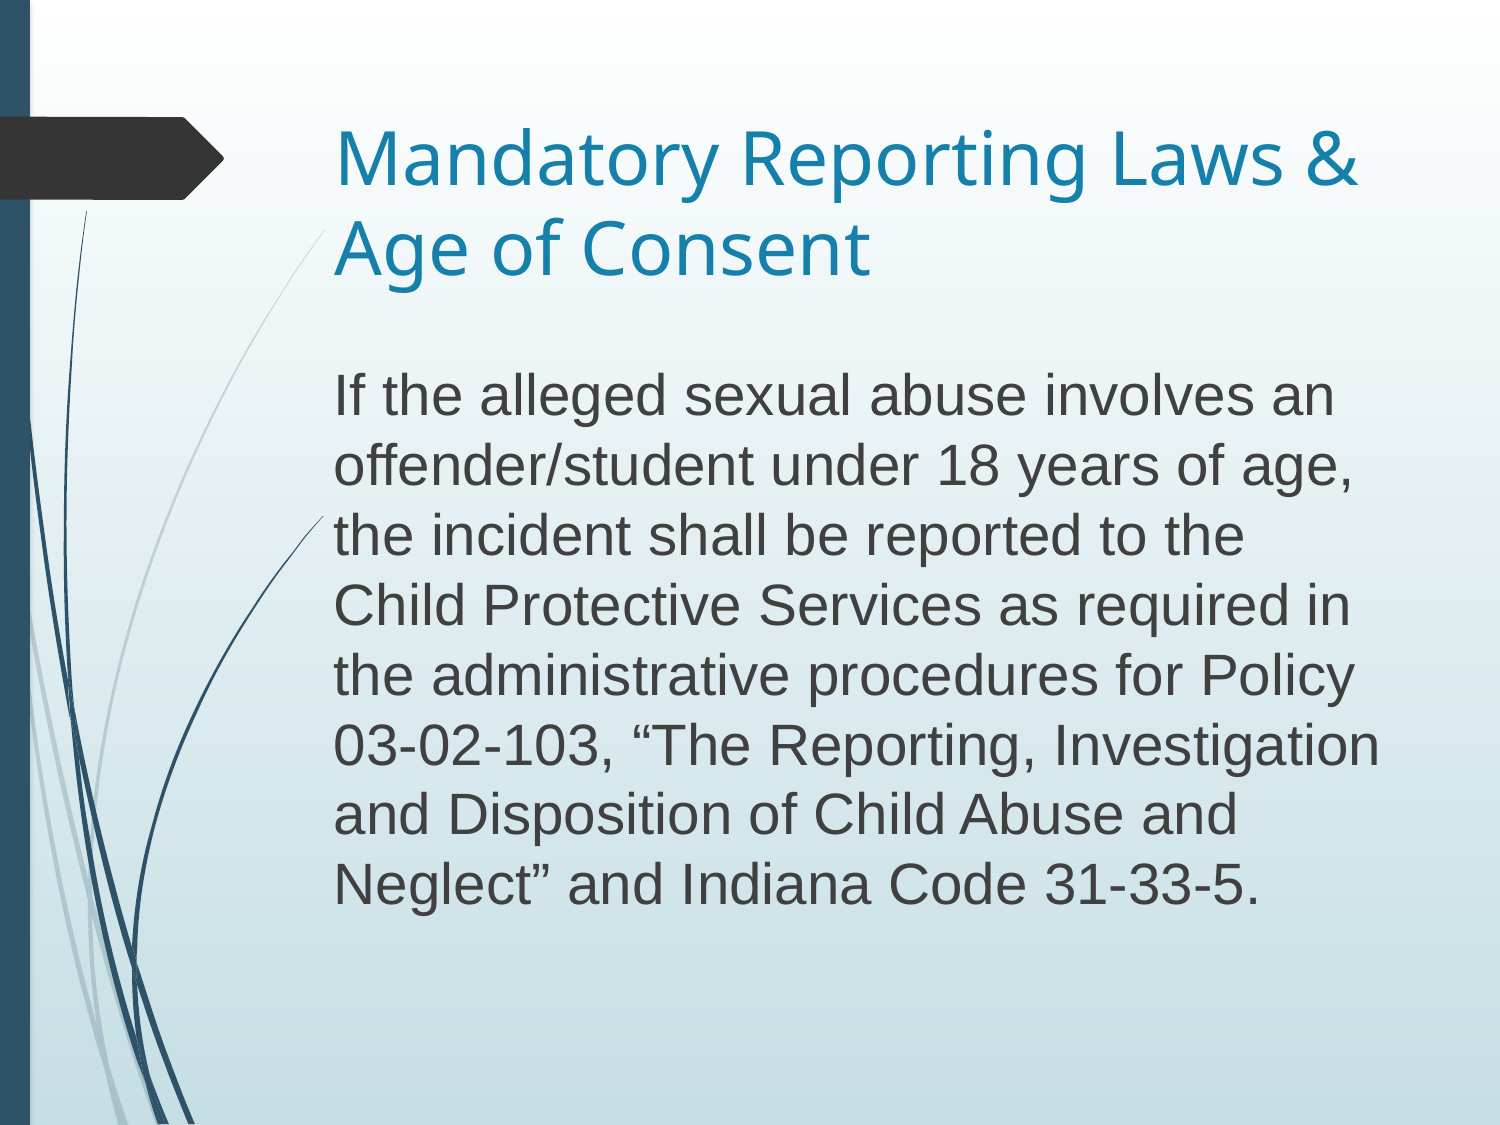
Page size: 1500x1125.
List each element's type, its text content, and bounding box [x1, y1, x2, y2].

list If the alleged sexual abuse involves an offender/student under 18 years of age, the incident shall be reported to the Child Protective Services as required in the administrative procedures for Policy 03-02-103, “The Reporting, Investigation and Disposition of Child Abuse and Neglect” and Indiana Code 31-33-5. [318, 350, 1400, 970]
title Mandatory Reporting Laws & Age of Consent [319, 102, 1400, 313]
